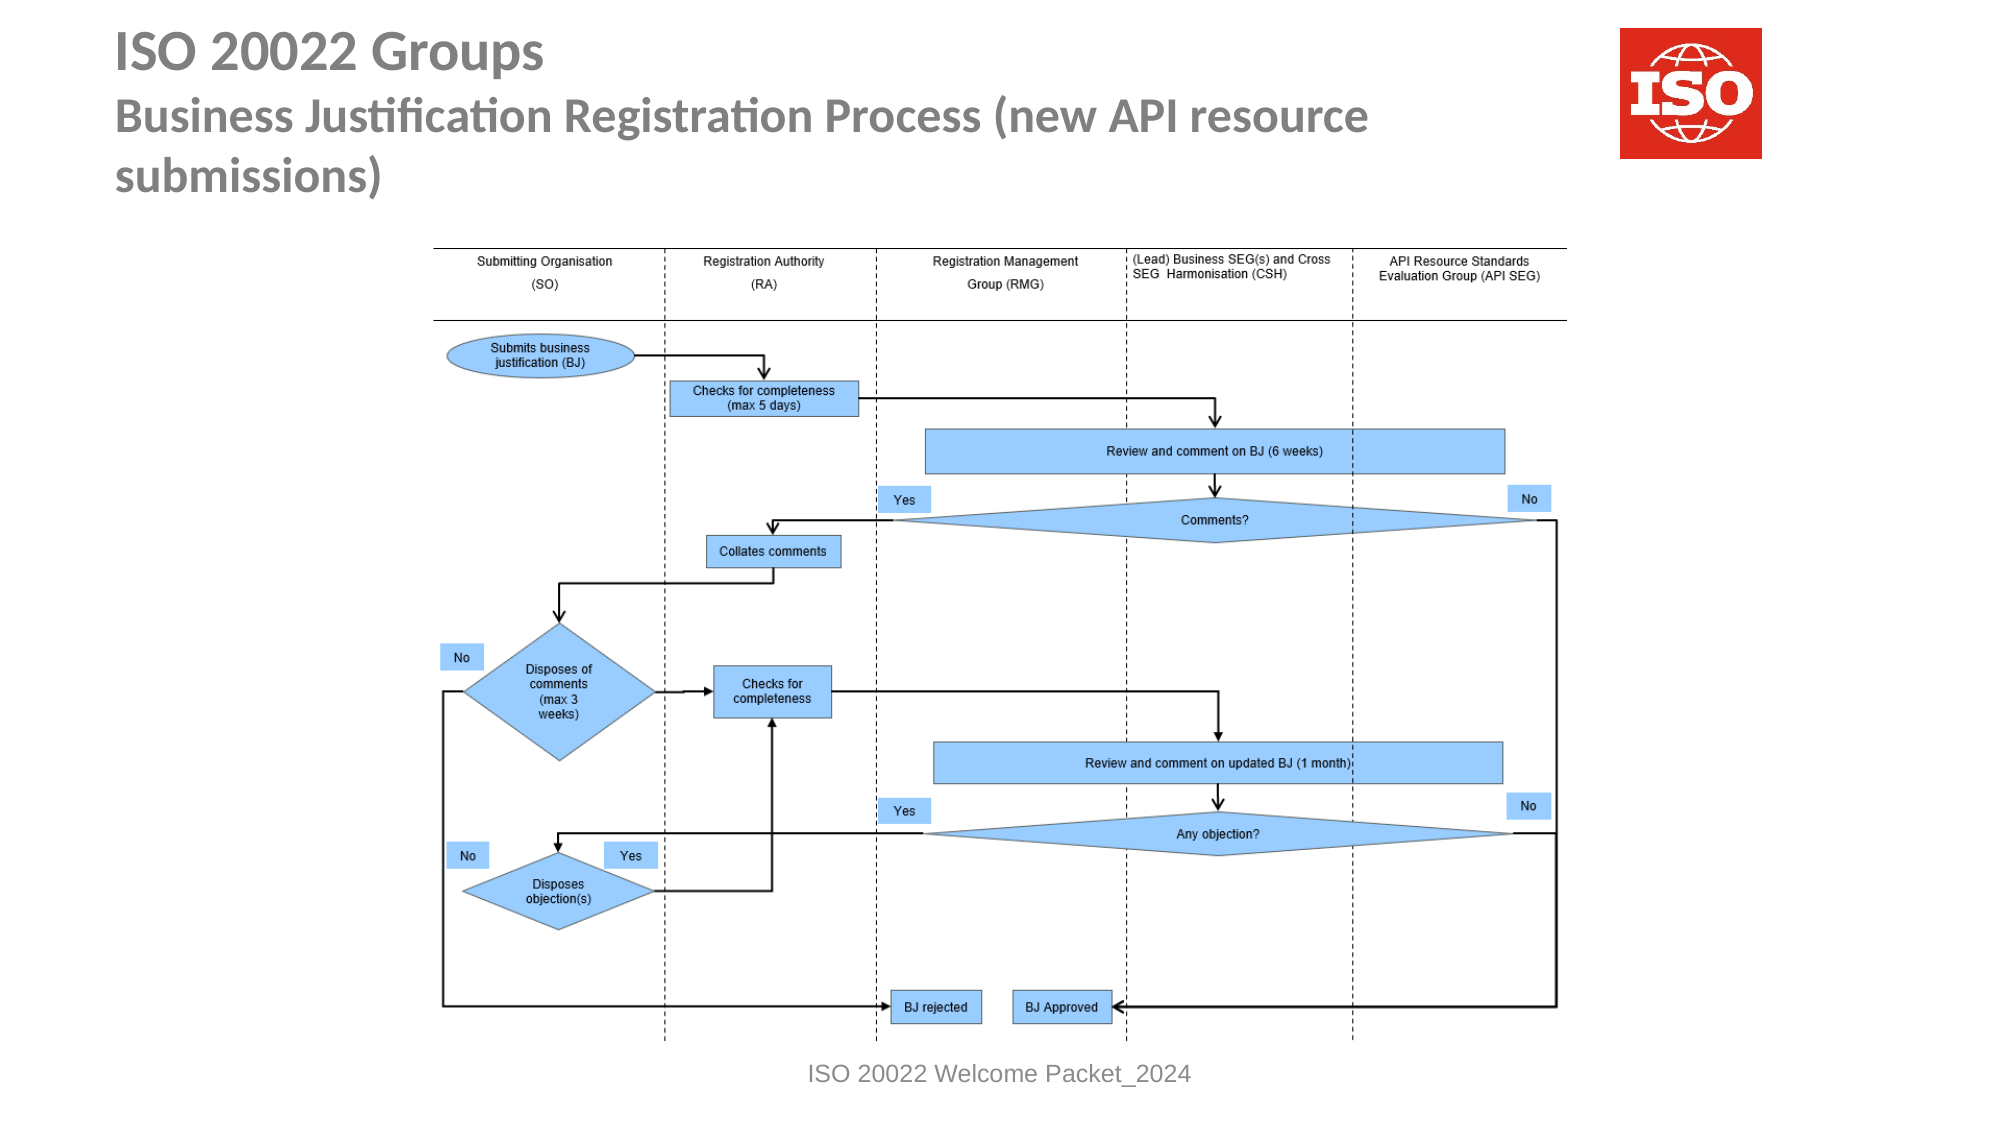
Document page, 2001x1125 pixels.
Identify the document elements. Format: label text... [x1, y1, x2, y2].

picture [432, 248, 1567, 1043]
text_box ISO 20022 Groups Business Justification Registration Process (new API resource submissions) [99, 26, 1639, 189]
picture [1619, 28, 1762, 160]
footer ISO 20022 Welcome Packet_2024 [683, 1052, 1317, 1103]
